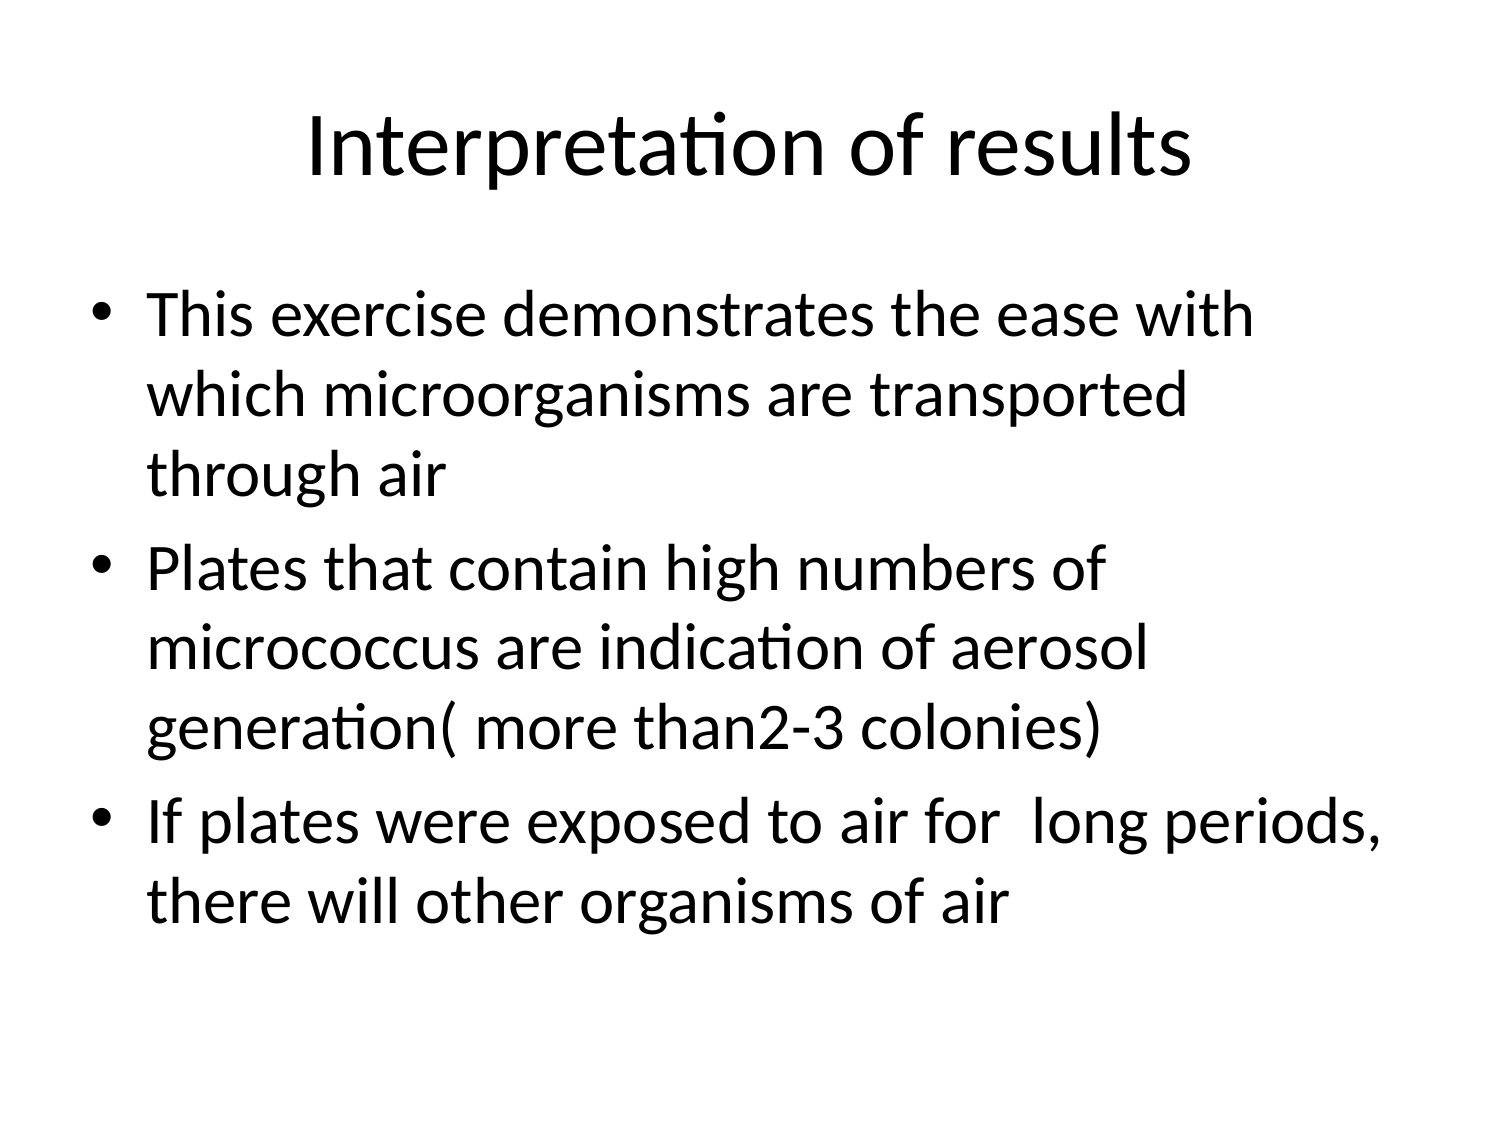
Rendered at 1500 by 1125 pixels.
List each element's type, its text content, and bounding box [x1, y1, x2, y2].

list This exercise demonstrates the ease with which microorganisms are transported through air Plates that contain high numbers of micrococcus are indication of aerosol generation( more than2-3 colonies) If plates were exposed to air for long periods, there will other organisms of air [75, 262, 1425, 1005]
title Interpretation of results [75, 45, 1425, 233]
